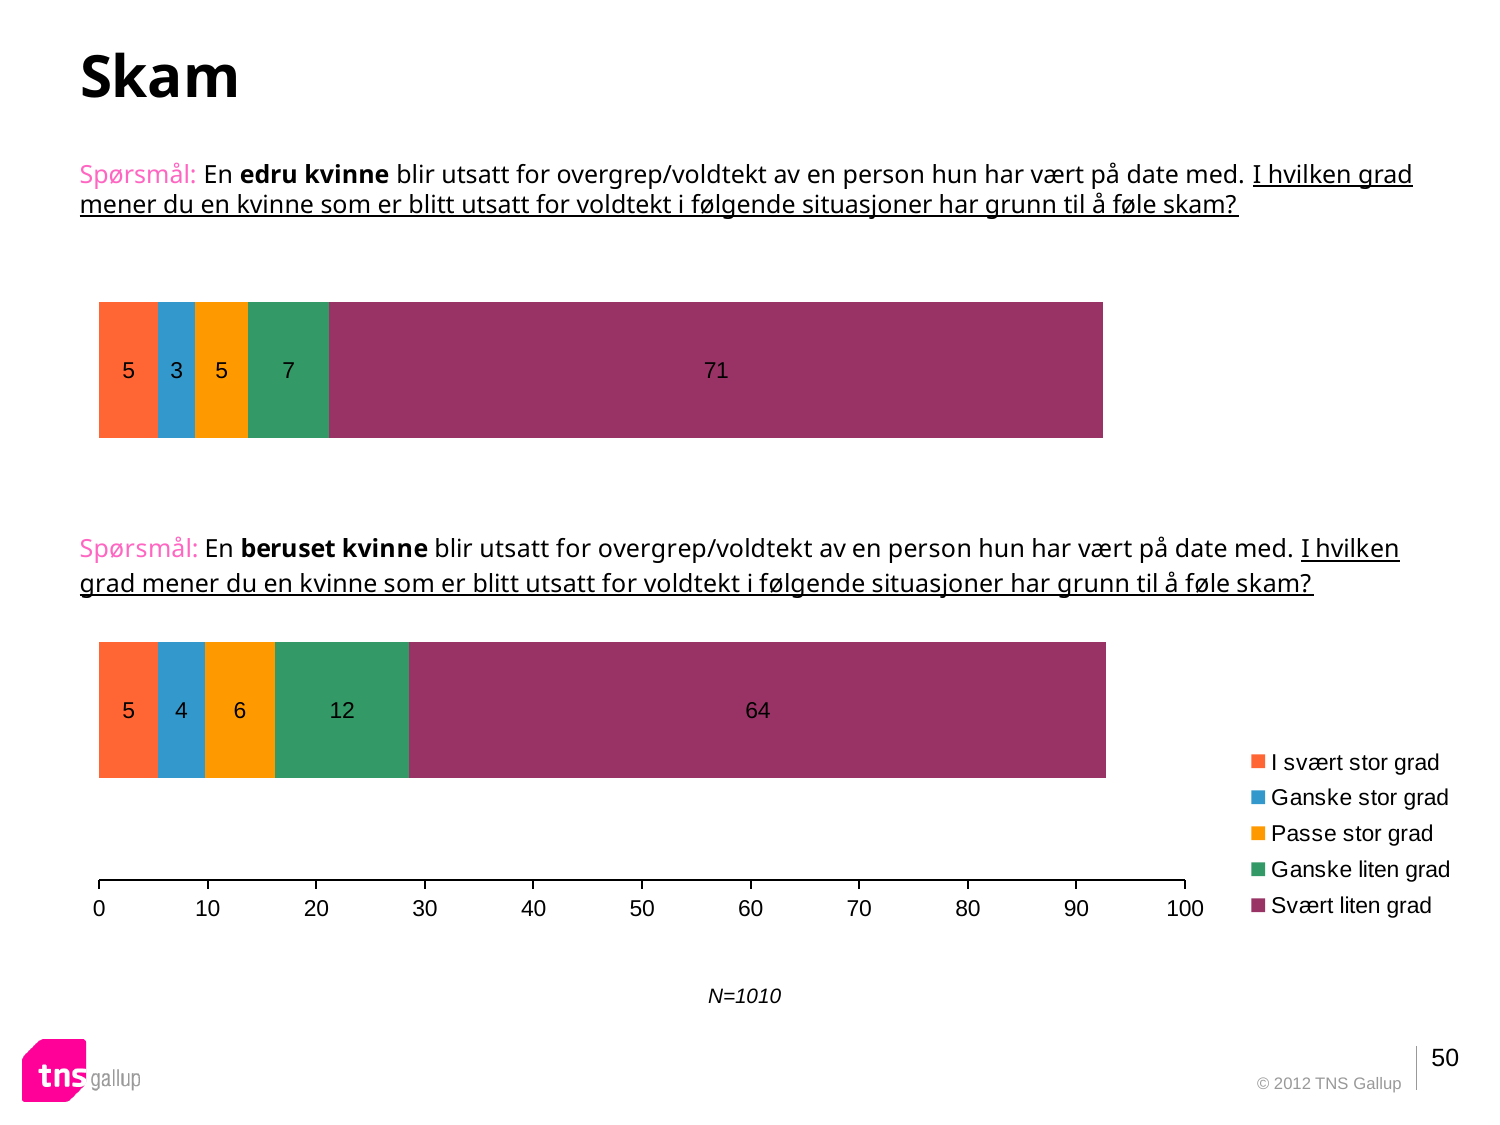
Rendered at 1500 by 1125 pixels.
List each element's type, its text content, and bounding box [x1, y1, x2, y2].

text_box N=1010 [53, 975, 1437, 1016]
text_box Spørsmål: En edru kvinne blir utsatt for overgrep/voldtekt av en person hun har vært på date med. I hvilken grad mener du en kvinne som er blitt utsatt for voldtekt i følgende situasjoner har grunn til å føle skam? [64, 150, 1459, 183]
text_box 50 [1416, 1041, 1500, 1072]
text_box © 2012 TNS Gallup [1172, 1072, 1414, 1093]
title Skam [64, 31, 1441, 117]
text_box [0, 1021, 1500, 1125]
chart [64, 184, 1459, 937]
picture [22, 1039, 140, 1103]
